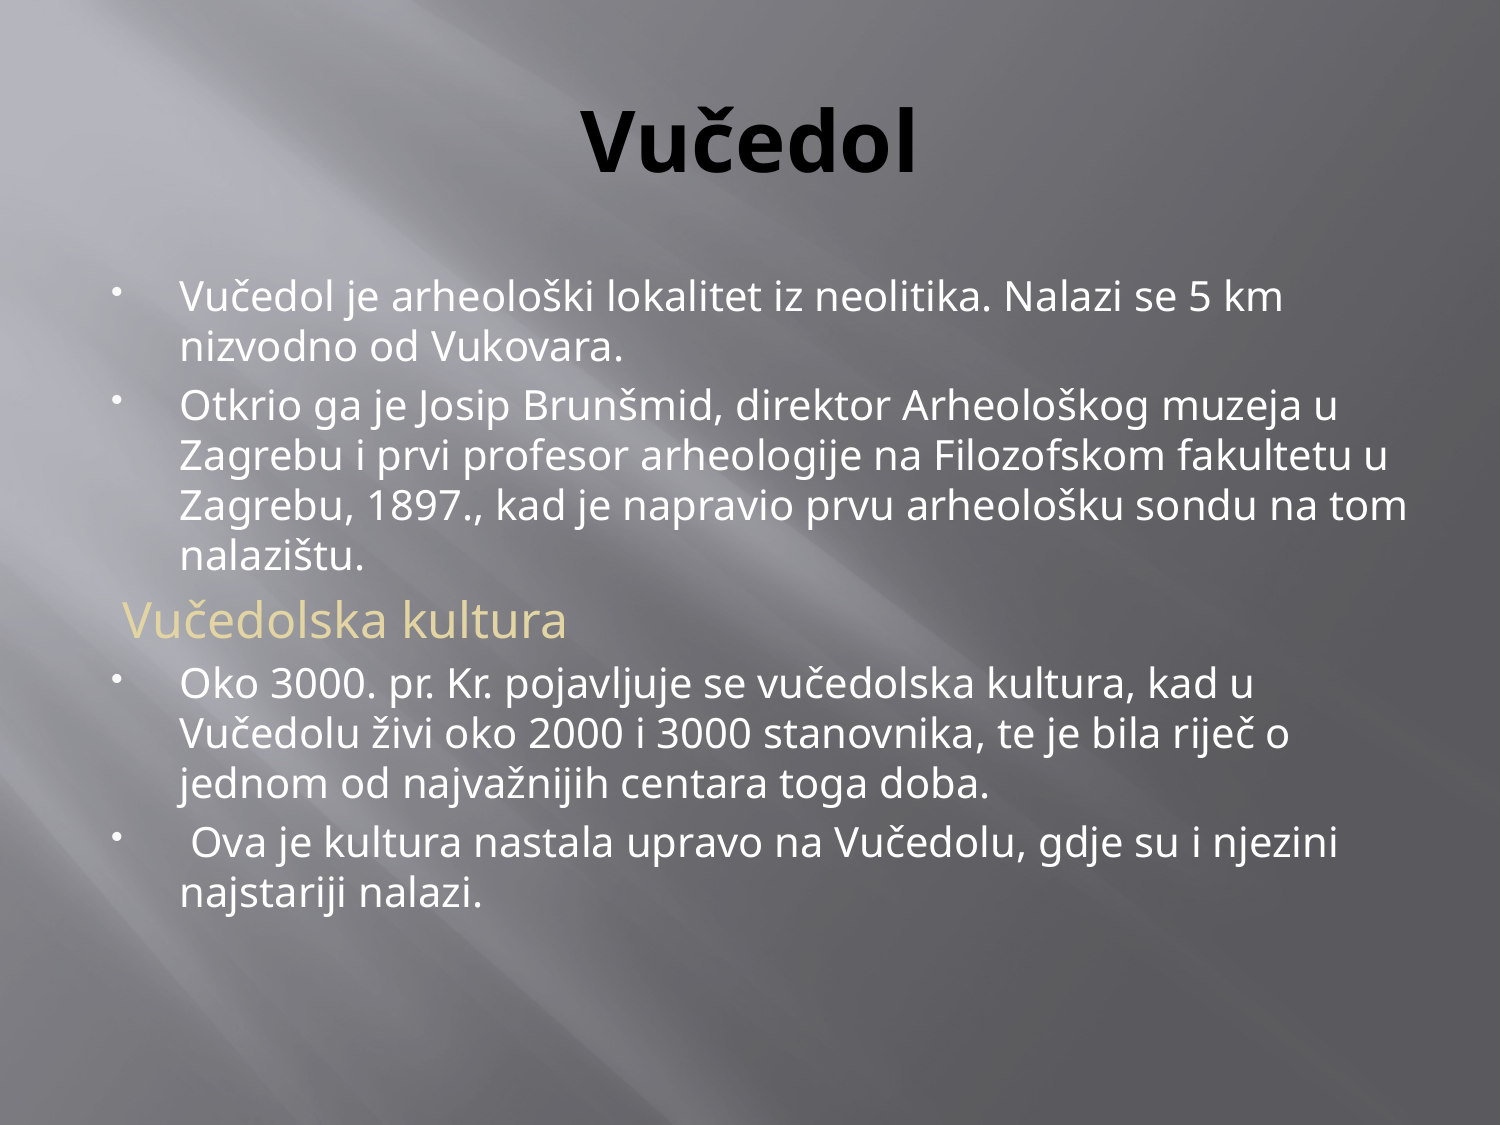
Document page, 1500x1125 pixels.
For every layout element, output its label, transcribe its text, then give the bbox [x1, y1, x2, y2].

title Vučedol [75, 45, 1425, 233]
list Vučedol je arheološki lokalitet iz neolitika. Nalazi se 5 km nizvodno od Vukovara. Otkrio ga je Josip Brunšmid, direktor Arheološkog muzeja u Zagrebu i prvi profesor arheologije na Filozofskom fakultetu u Zagrebu, 1897., kad je napravio prvu arheološku sondu na tom nalazištu. Vučedolska kultura Oko 3000. pr. Kr. pojavljuje se vučedolska kultura, kad u Vučedolu živi oko 2000 i 3000 stanovnika, te je bila riječ o jednom od najvažnijih centara toga doba. Ova je kultura nastala upravo na Vučedolu, gdje su i njezini najstariji nalazi. [75, 262, 1425, 1035]
